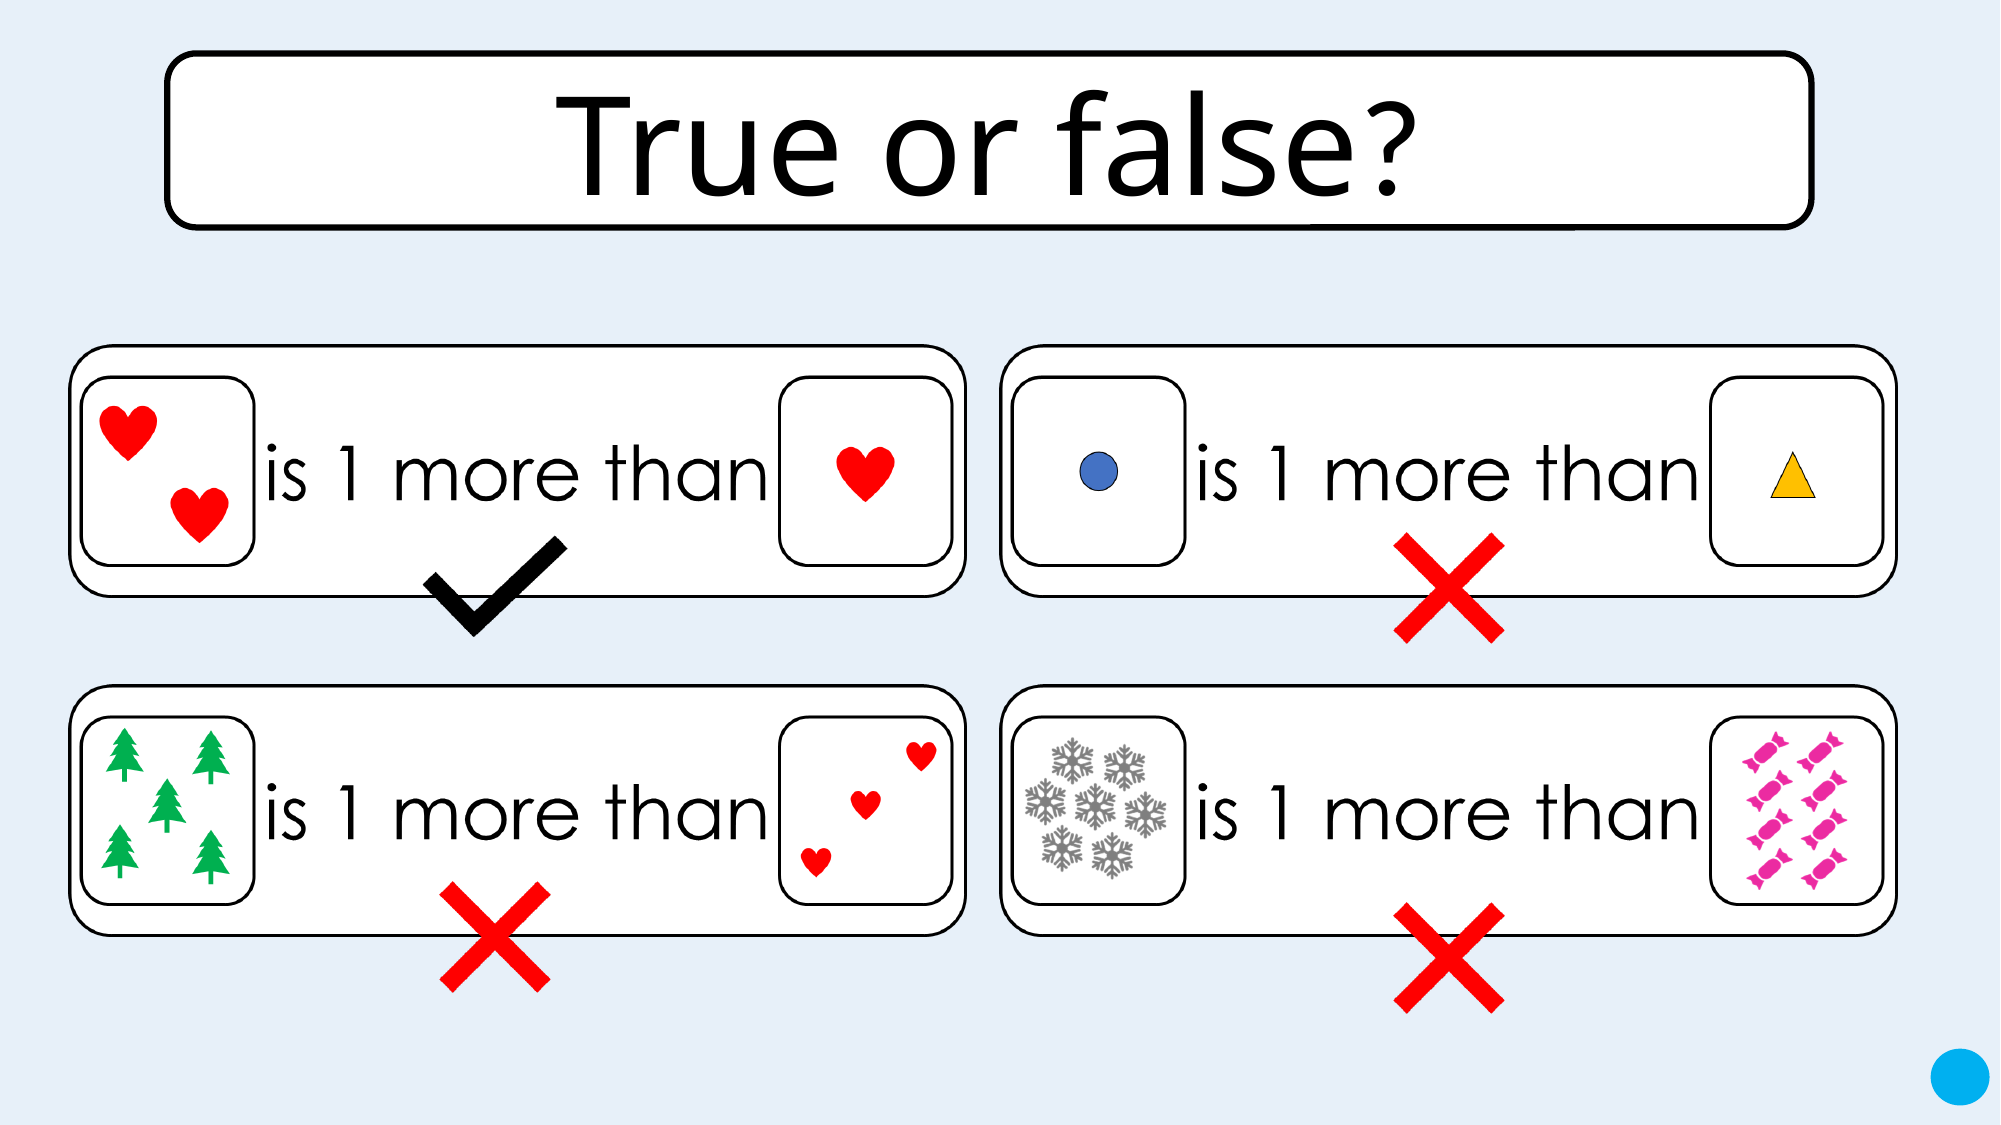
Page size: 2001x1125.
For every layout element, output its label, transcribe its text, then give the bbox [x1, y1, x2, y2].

picture [999, 344, 1898, 663]
text_box True or false? [166, 52, 1813, 229]
picture [999, 684, 1898, 1033]
picture [68, 344, 967, 661]
picture [68, 684, 967, 1012]
